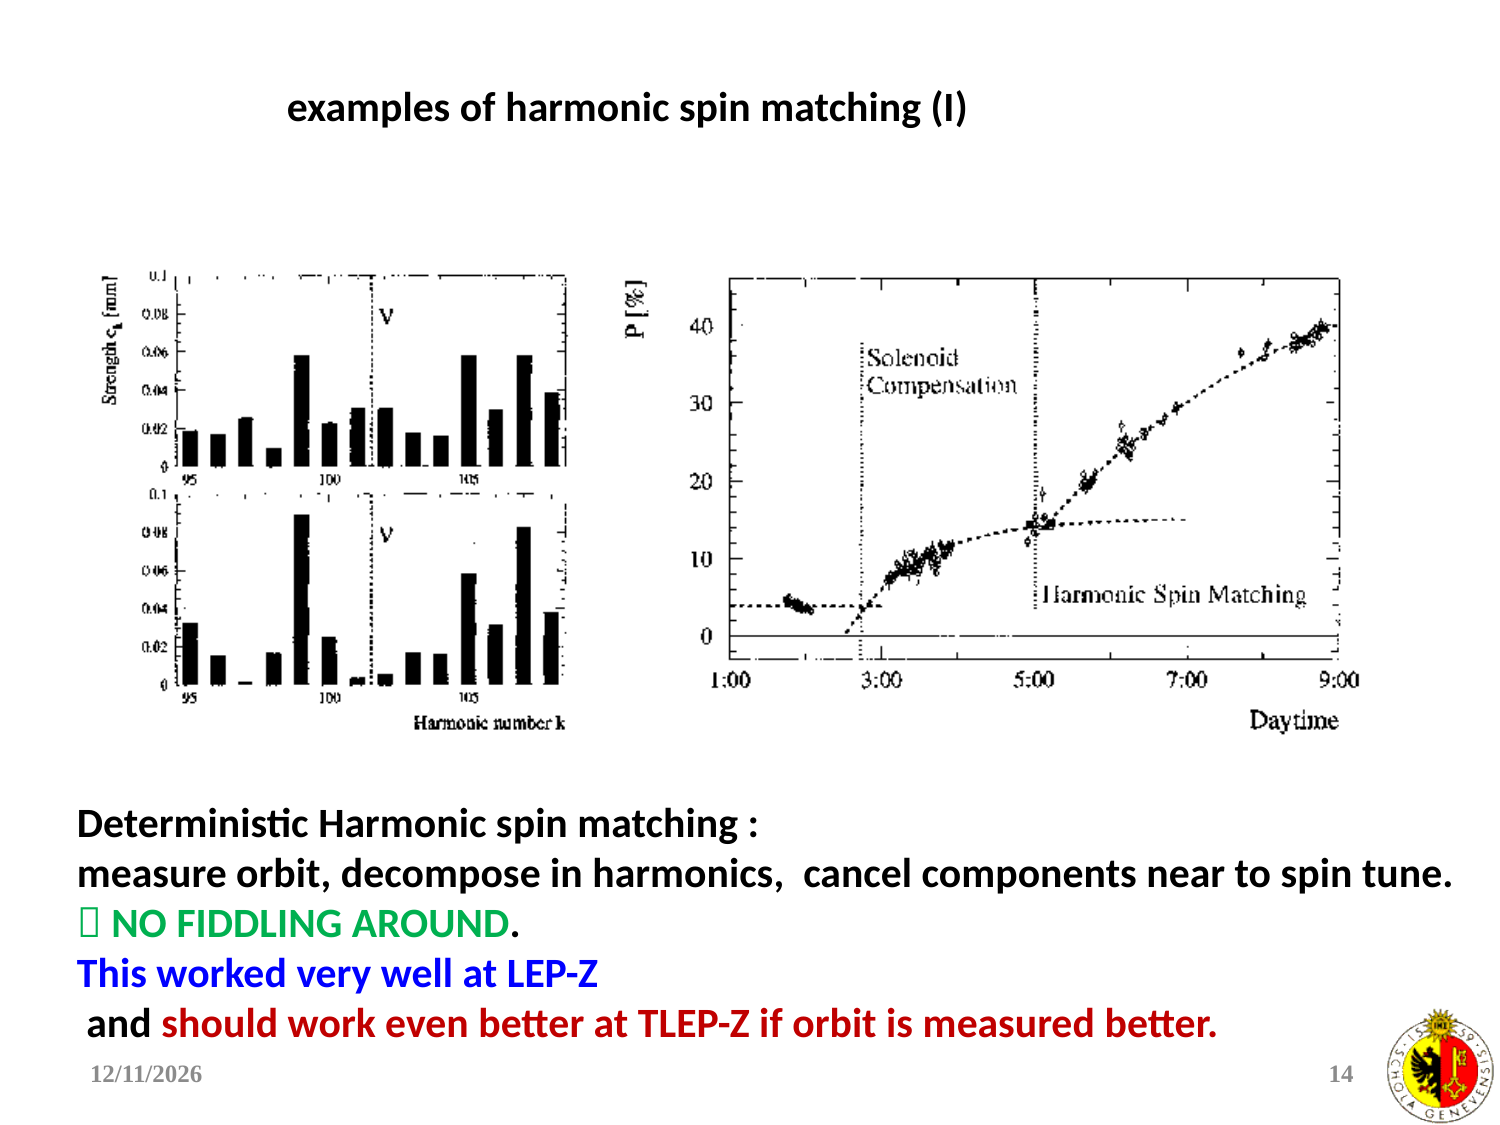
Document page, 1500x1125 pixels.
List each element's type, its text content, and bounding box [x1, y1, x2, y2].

picture [61, 226, 1404, 751]
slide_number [75, 1042, 425, 1103]
slide_number 14 [1018, 1042, 1369, 1103]
text_box examples of harmonic spin matching (I) [272, 72, 984, 137]
text_box Deterministic Harmonic spin matching : measure orbit, decompose in harmonics, cancel components near to spin tune.  NO FIDDLING AROUND. This worked very well at LEP-Z and should work even better at TLEP-Z if orbit is measured better. [62, 787, 1485, 1053]
picture [1380, 1005, 1500, 1125]
